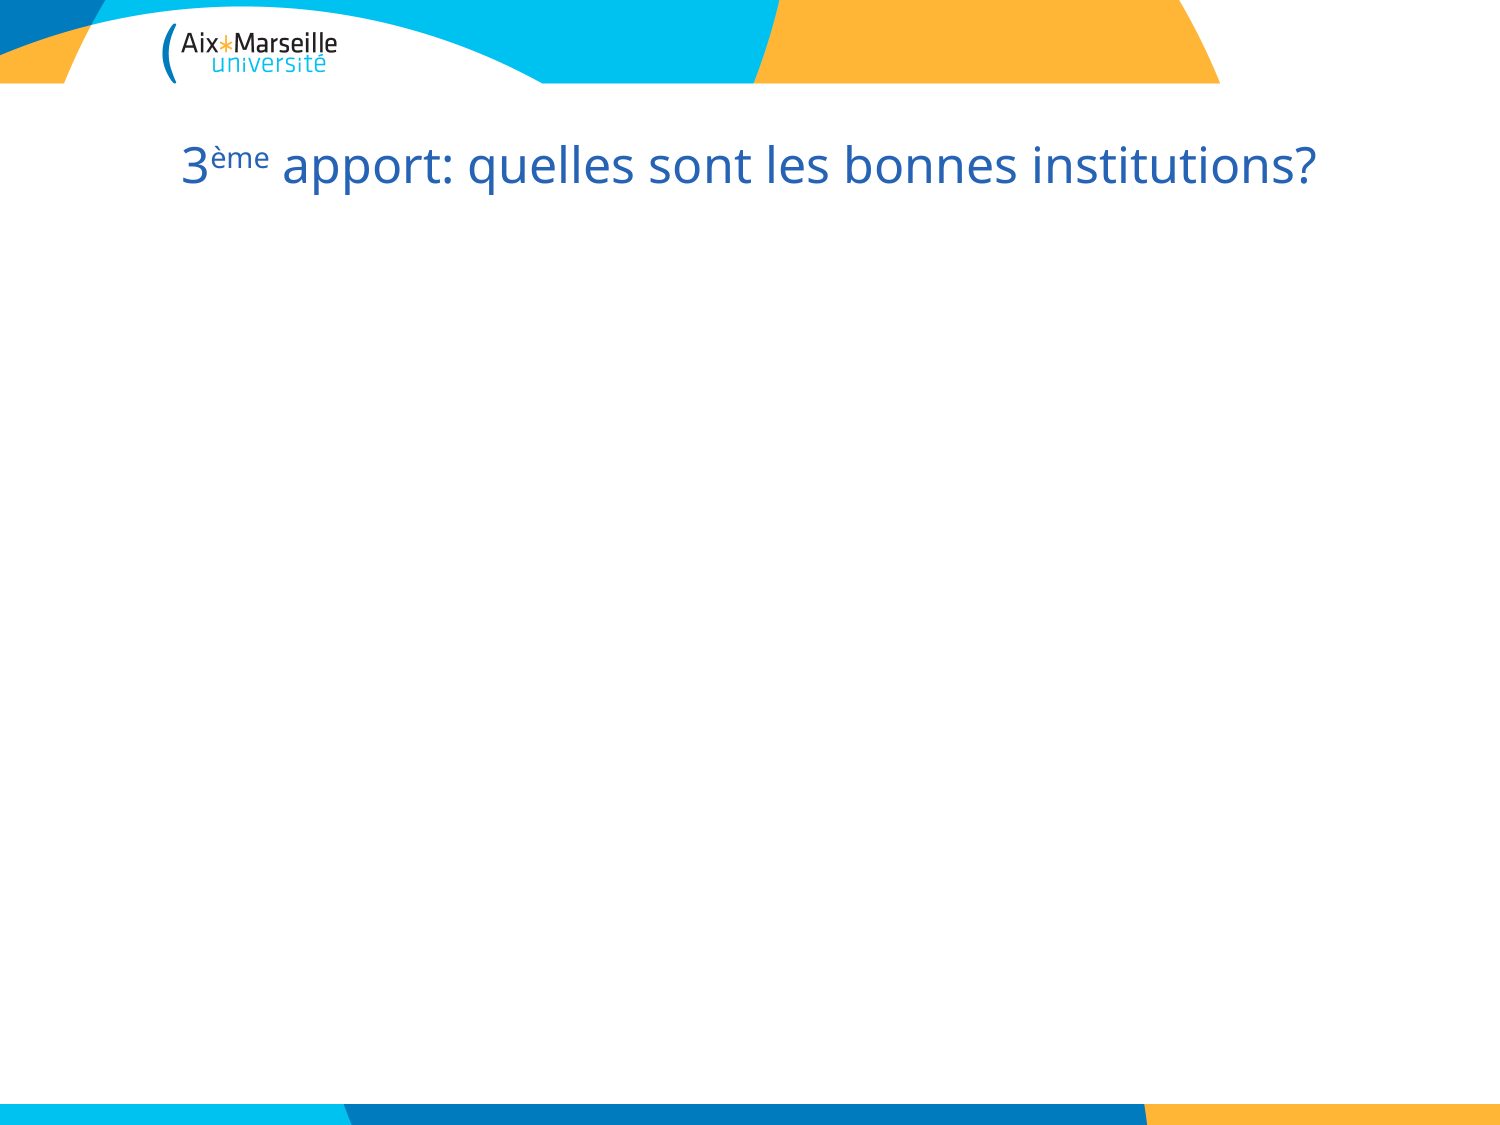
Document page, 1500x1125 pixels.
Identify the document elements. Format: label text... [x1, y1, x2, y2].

picture [0, 0, 1500, 1125]
title 3ème apport: quelles sont les bonnes institutions? [74, 93, 1426, 233]
